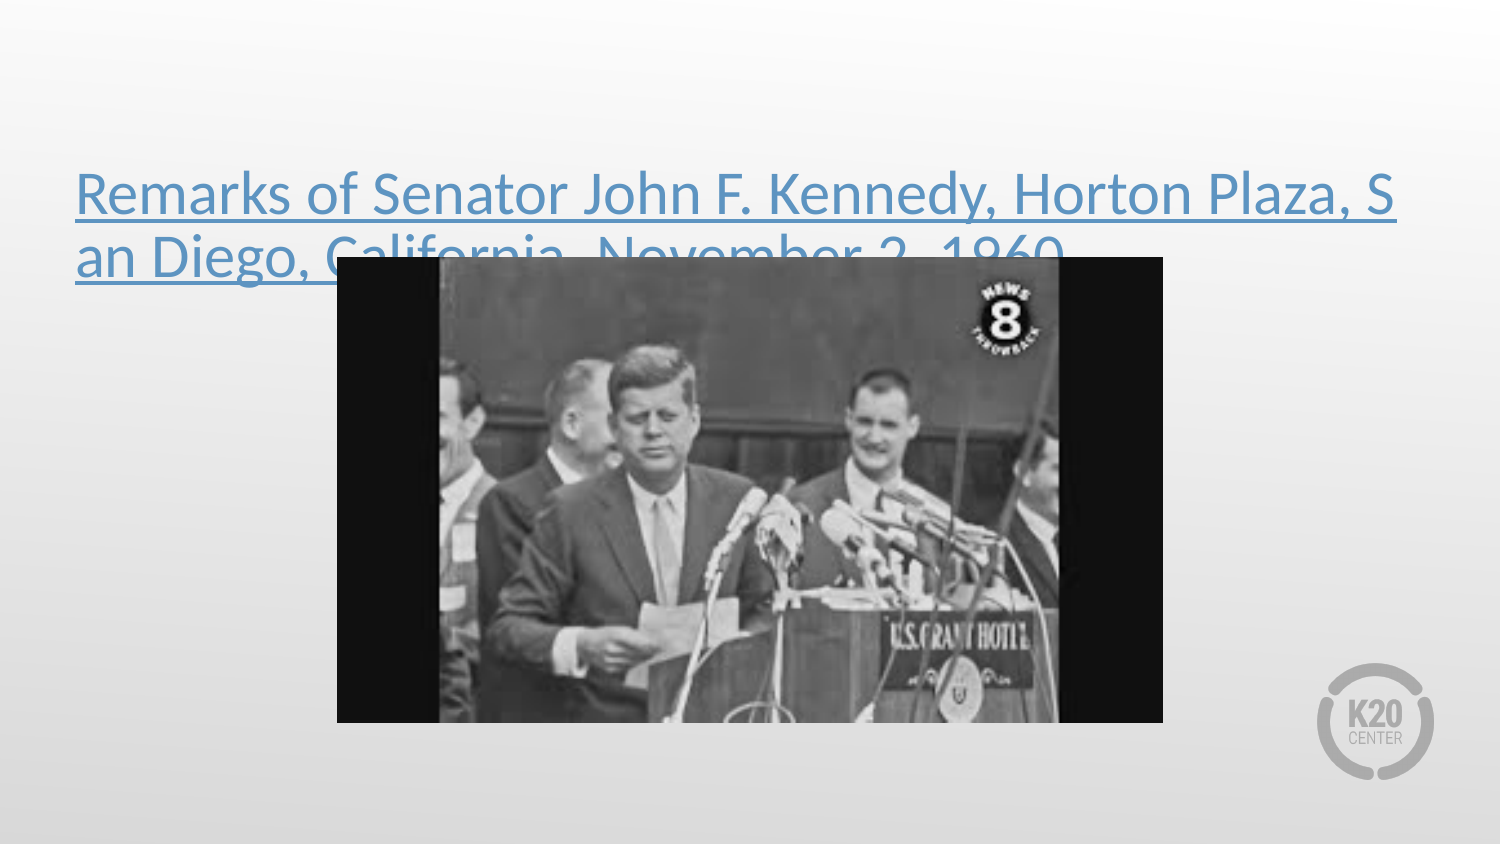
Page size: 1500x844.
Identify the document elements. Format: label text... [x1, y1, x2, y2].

picture [1300, 646, 1451, 797]
picture [336, 257, 1164, 723]
title Remarks of Senator John F. Kennedy, Horton Plaza, San Diego, California, November 2, 1960 [75, 86, 1425, 228]
